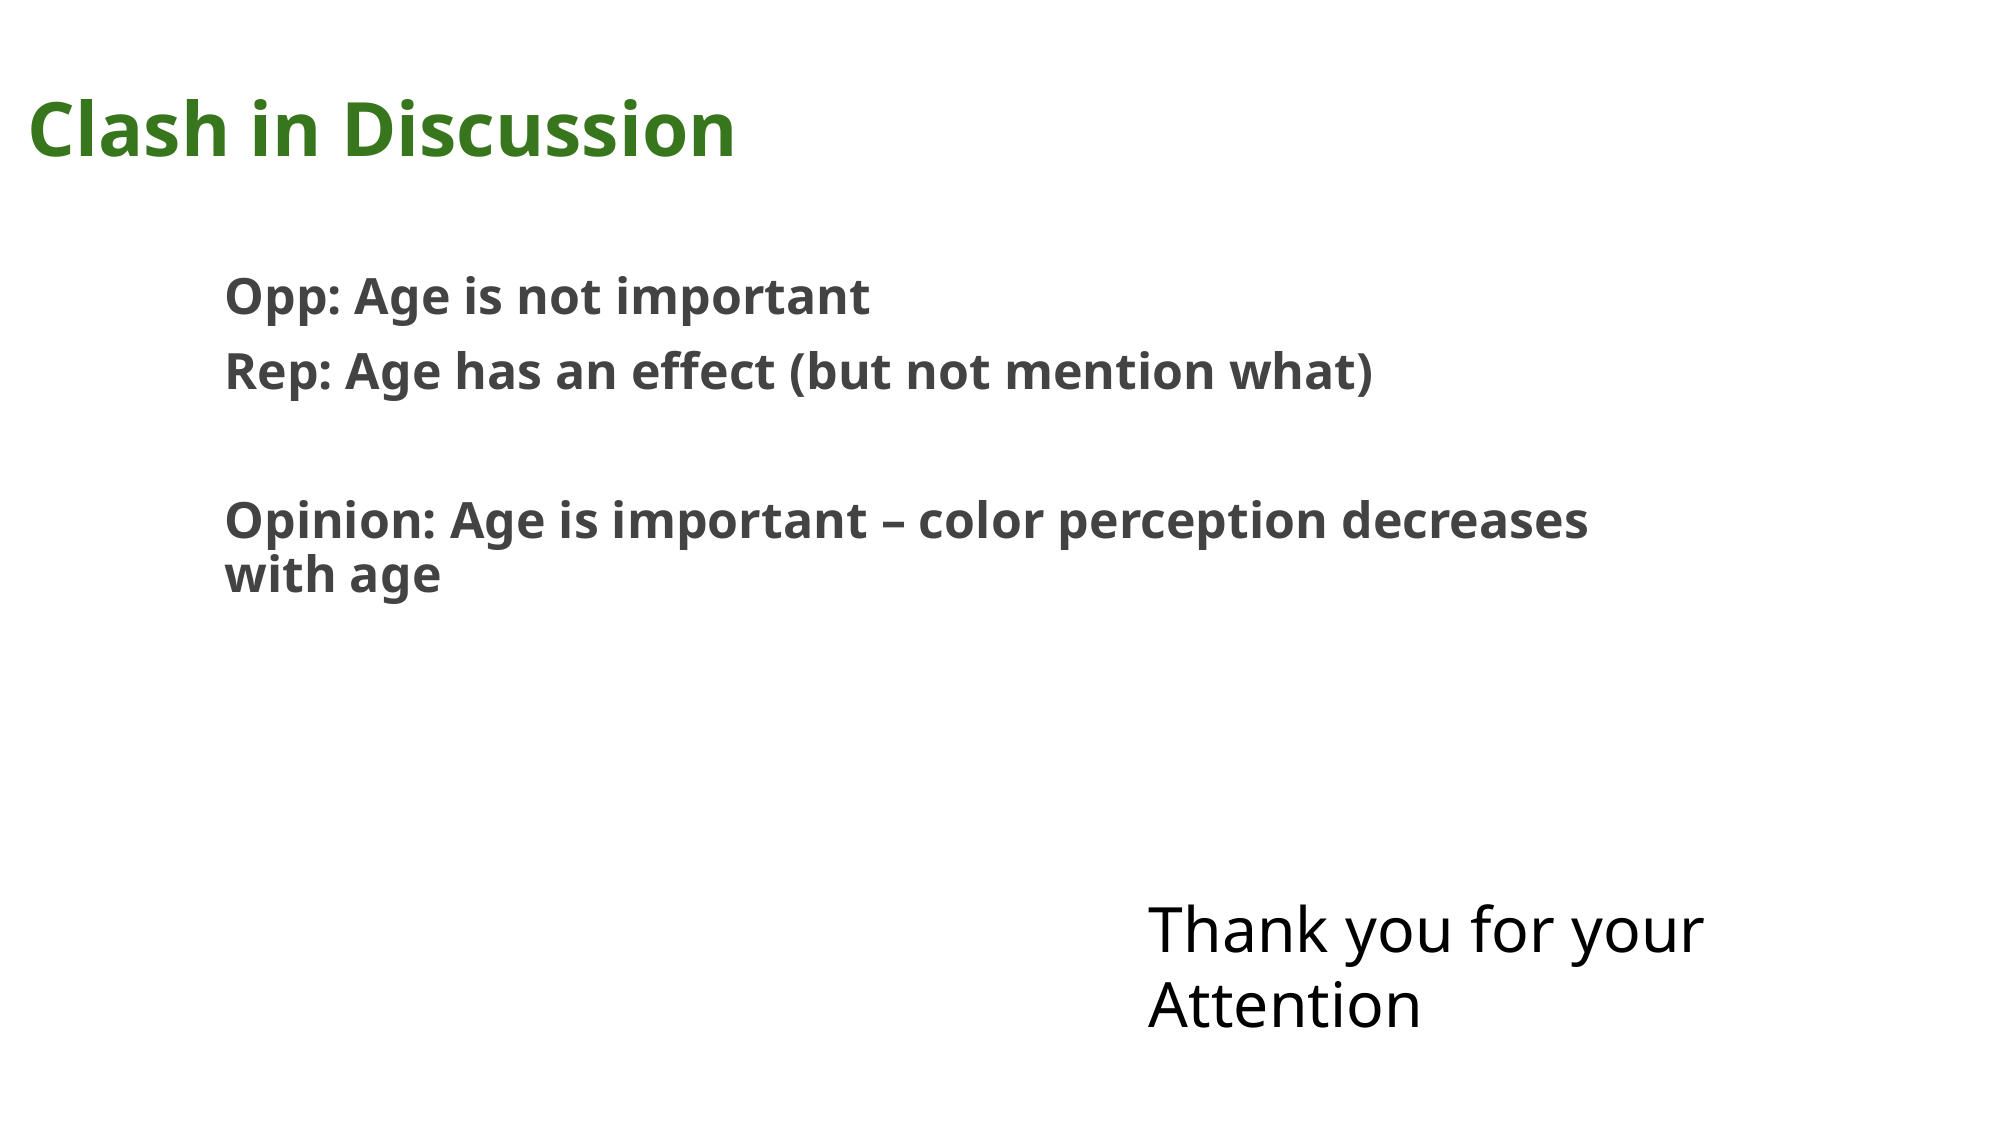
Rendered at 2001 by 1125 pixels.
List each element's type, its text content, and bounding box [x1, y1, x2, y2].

title Clash in Discussion [12, 9, 837, 256]
text_box Thank you for your Attention [1133, 875, 2000, 1125]
subtitle Opp: Age is not important Rep: Age has an effect (but not mention what) Opinion: Age is important – color perception decreases with age [209, 263, 1710, 1089]
